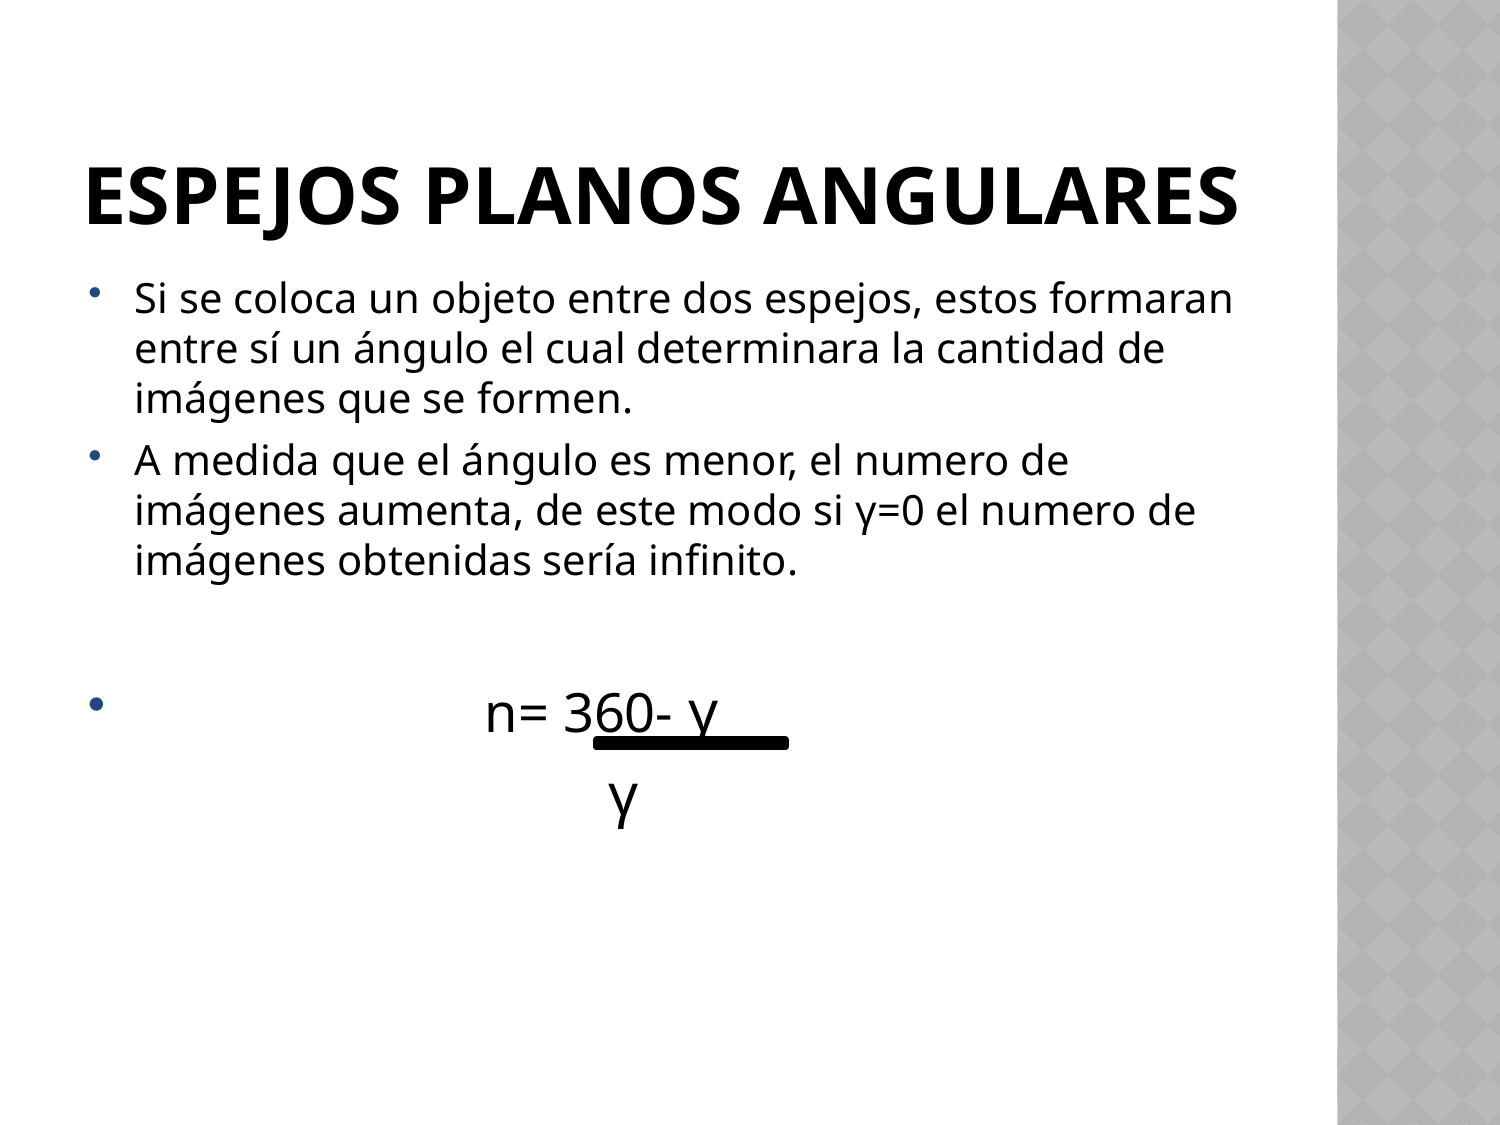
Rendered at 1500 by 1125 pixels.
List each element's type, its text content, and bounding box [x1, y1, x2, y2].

list Si se coloca un objeto entre dos espejos, estos formaran entre sí un ángulo el cual determinara la cantidad de imágenes que se formen. A medida que el ángulo es menor, el numero de imágenes aumenta, de este modo si γ=0 el numero de imágenes obtenidas sería infinito. n= 360- γ γ [75, 264, 1263, 1059]
title ESPEJOS PLANOS ANGULARES [75, 52, 1263, 240]
text_box [593, 736, 789, 750]
